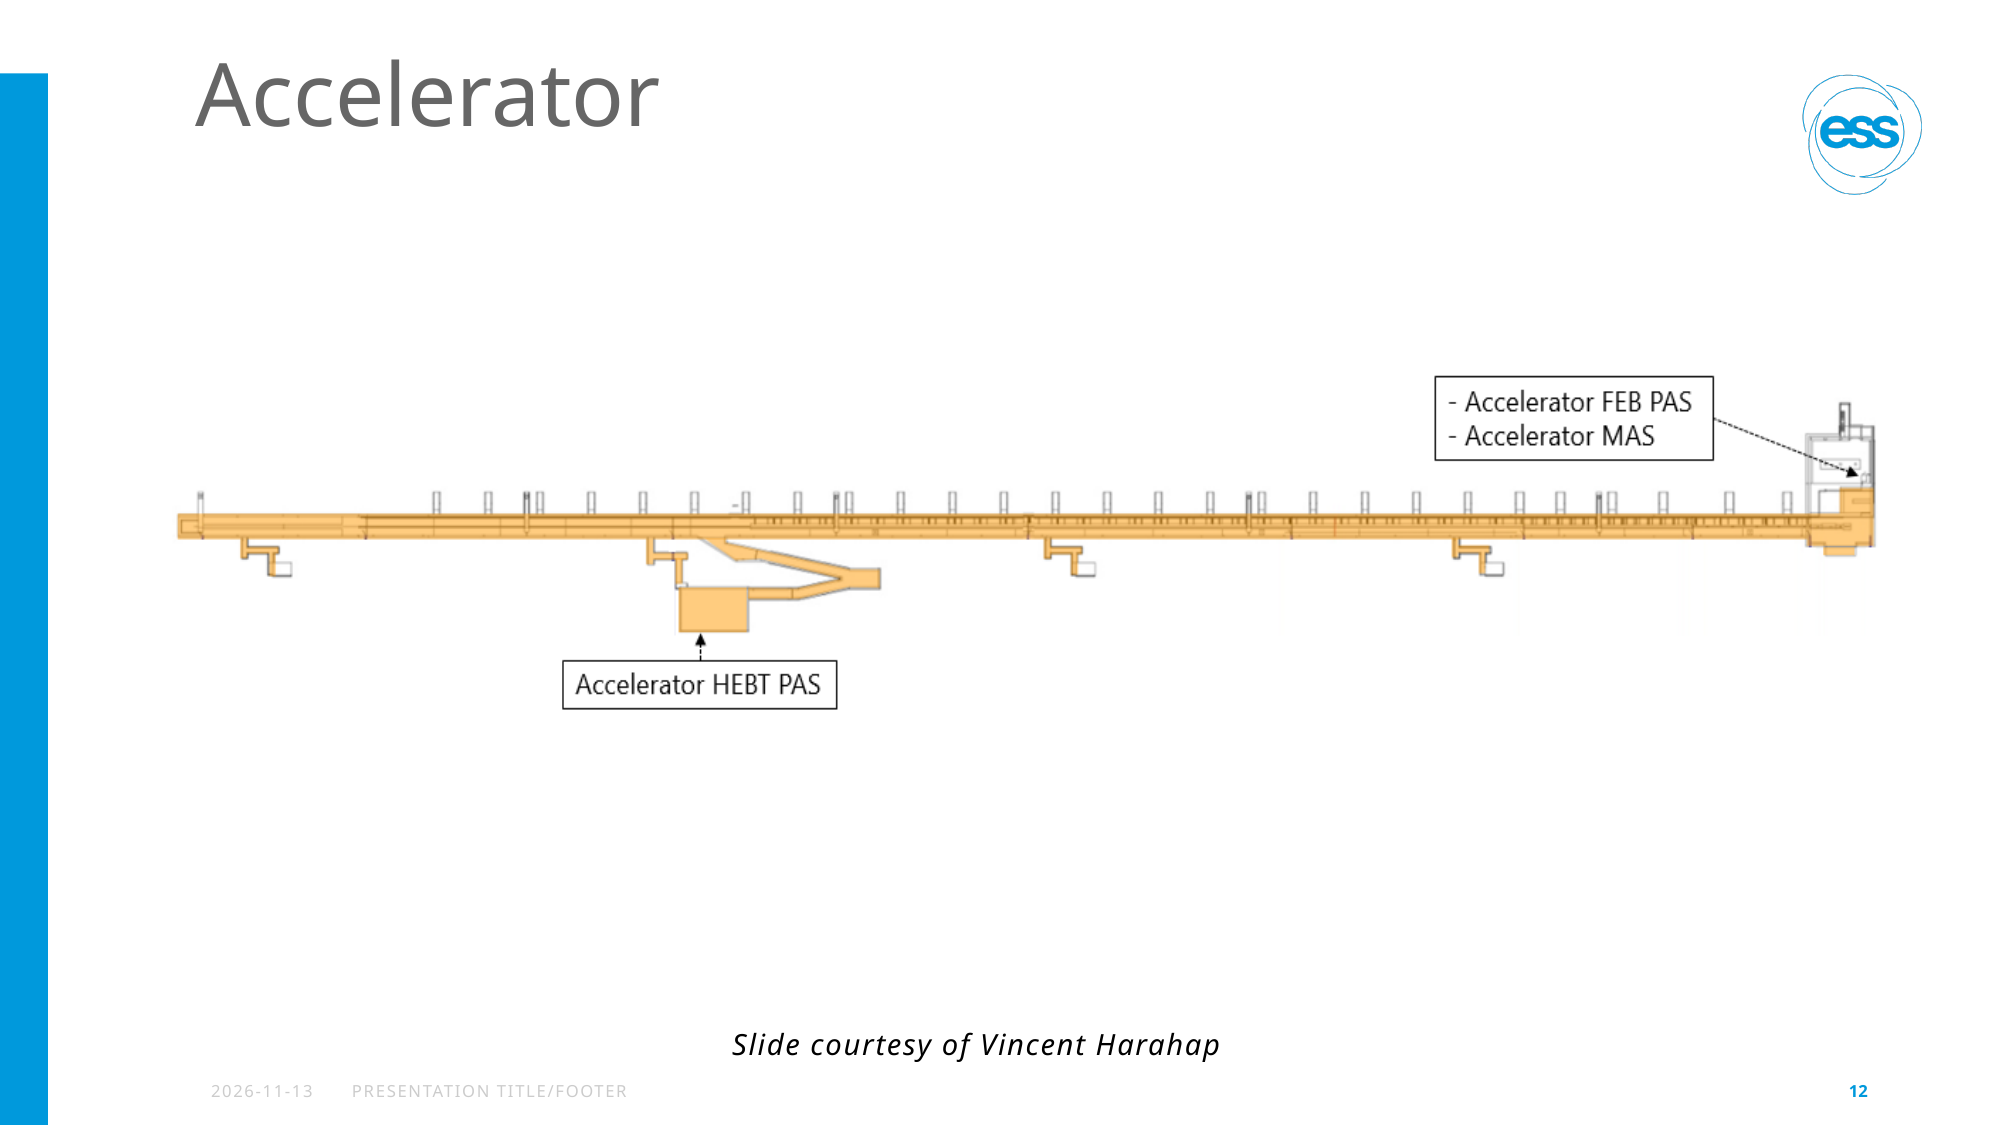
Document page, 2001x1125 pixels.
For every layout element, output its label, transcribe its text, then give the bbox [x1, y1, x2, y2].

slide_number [196, 1062, 333, 1123]
title Accelerator [181, 43, 1717, 152]
text_box Slide courtesy of Vincent Harahap [717, 1019, 1236, 1069]
slide_number 12 [1432, 1062, 1883, 1123]
picture [171, 370, 1883, 716]
footer PRESENTATION TITLE/FOOTER [336, 1062, 1046, 1123]
